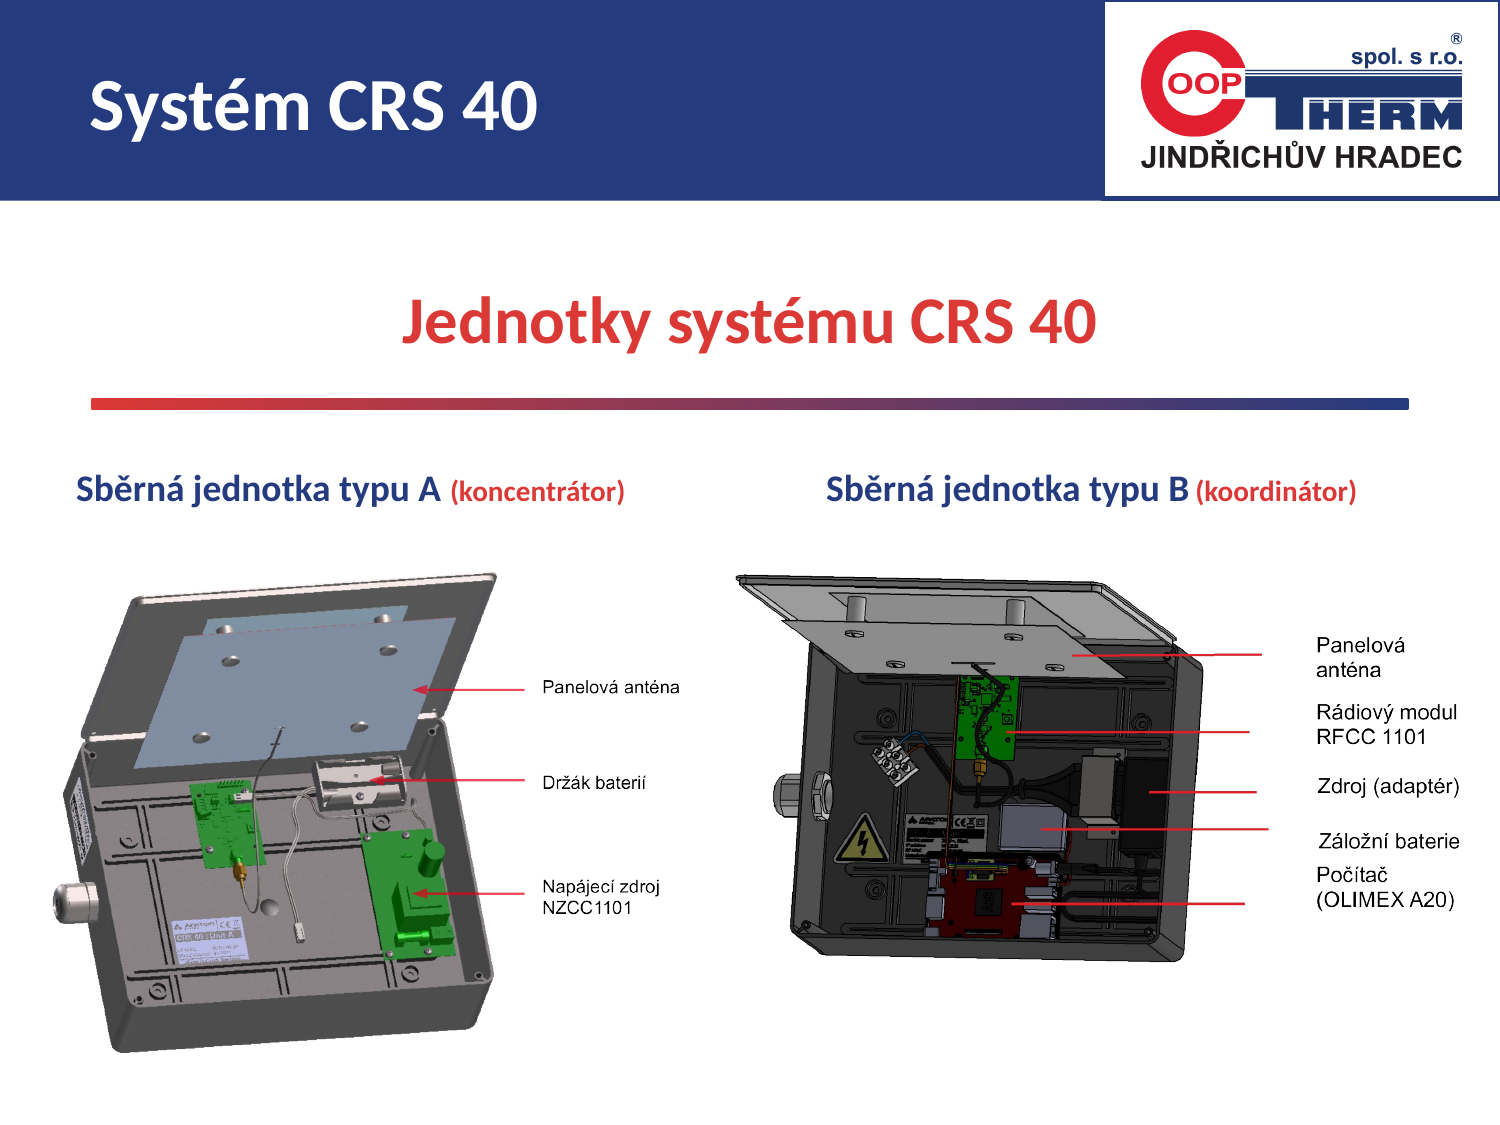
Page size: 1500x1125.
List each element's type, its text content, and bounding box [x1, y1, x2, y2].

picture [722, 556, 1478, 983]
text_box [1102, 0, 1500, 199]
text_box Systém CRS 40 [0, 0, 1500, 202]
text_box Jednotky systému CRS 40 [97, 269, 1403, 365]
picture [40, 556, 697, 1061]
text_box [90, 397, 1409, 410]
text_box [767, 410, 1355, 509]
text_box Sběrná jednotka typu A (koncentrátor) Sběrná jednotka typu B (koordinátor) [61, 411, 1478, 517]
picture [1140, 30, 1462, 169]
